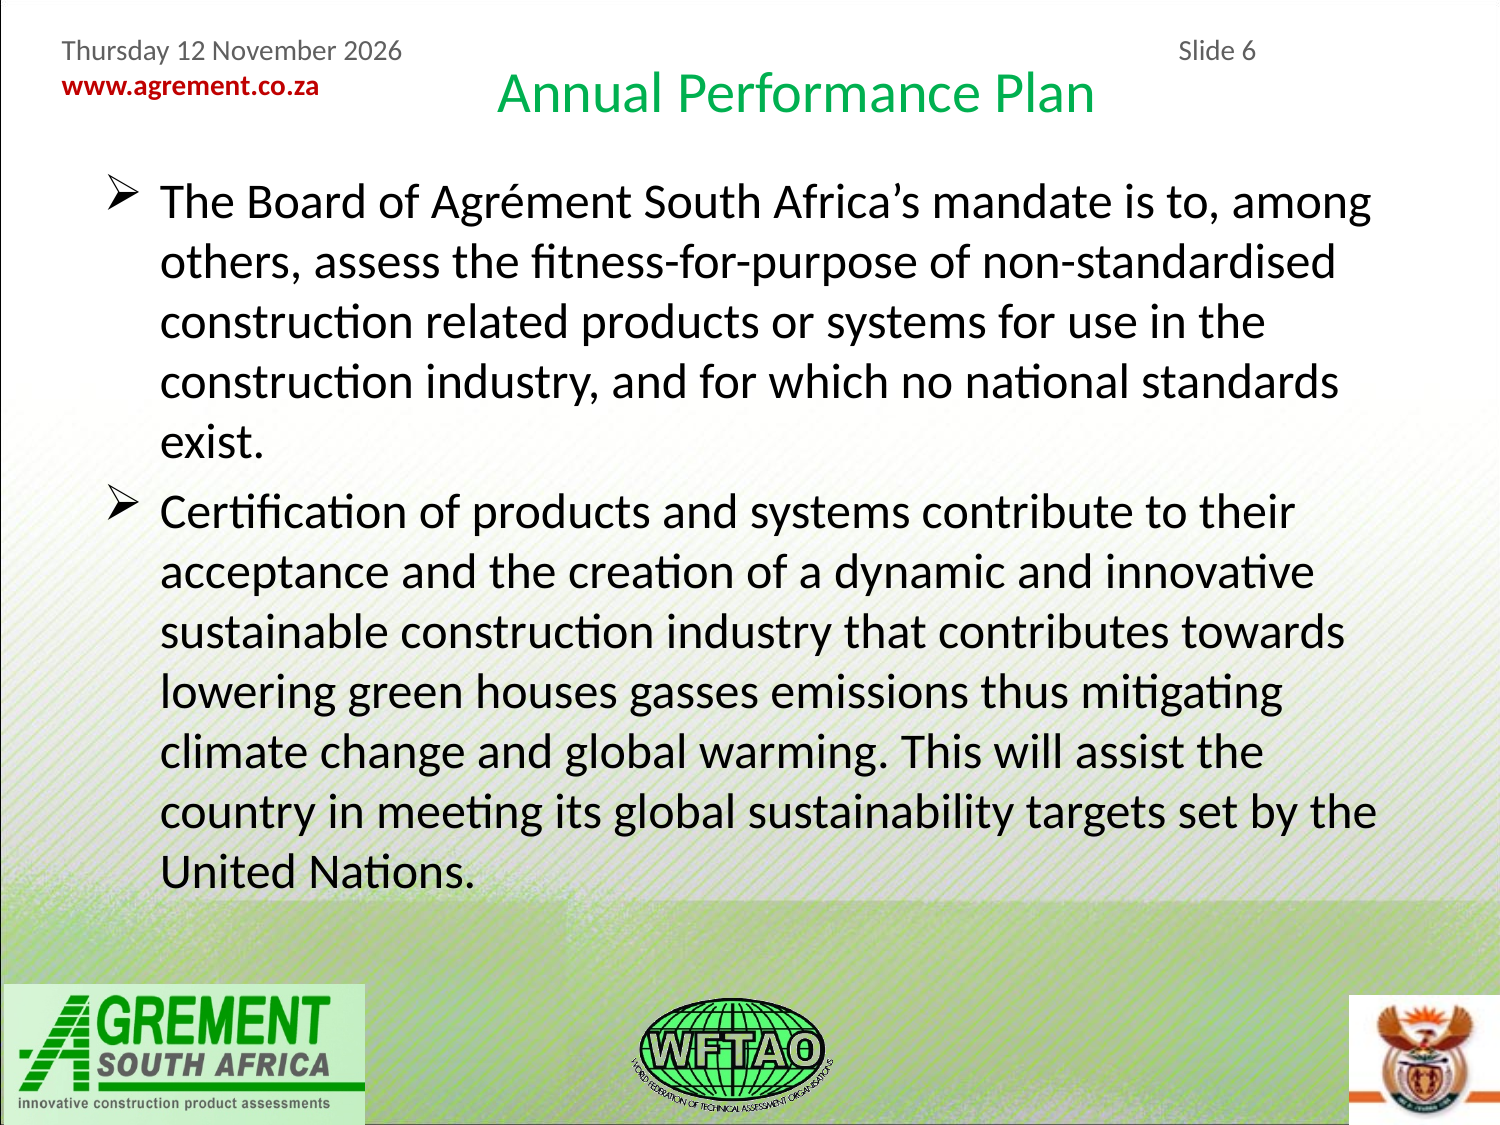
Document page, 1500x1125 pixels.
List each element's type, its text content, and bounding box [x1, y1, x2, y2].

list The Board of Agrément South Africa’s mandate is to, among others, assess the fitness-for-purpose of non-standardised construction related products or systems for use in the construction industry, and for which no national standards exist. Certification of products and systems contribute to their acceptance and the creation of a dynamic and innovative sustainable construction industry that contributes towards lowering green houses gasses emissions thus mitigating climate change and global warming. This will assist the country in meeting its global sustainability targets set by the United Nations. [88, 160, 1439, 1024]
picture [0, 0, 1500, 1125]
title Annual Performance Plan [194, 42, 1400, 135]
